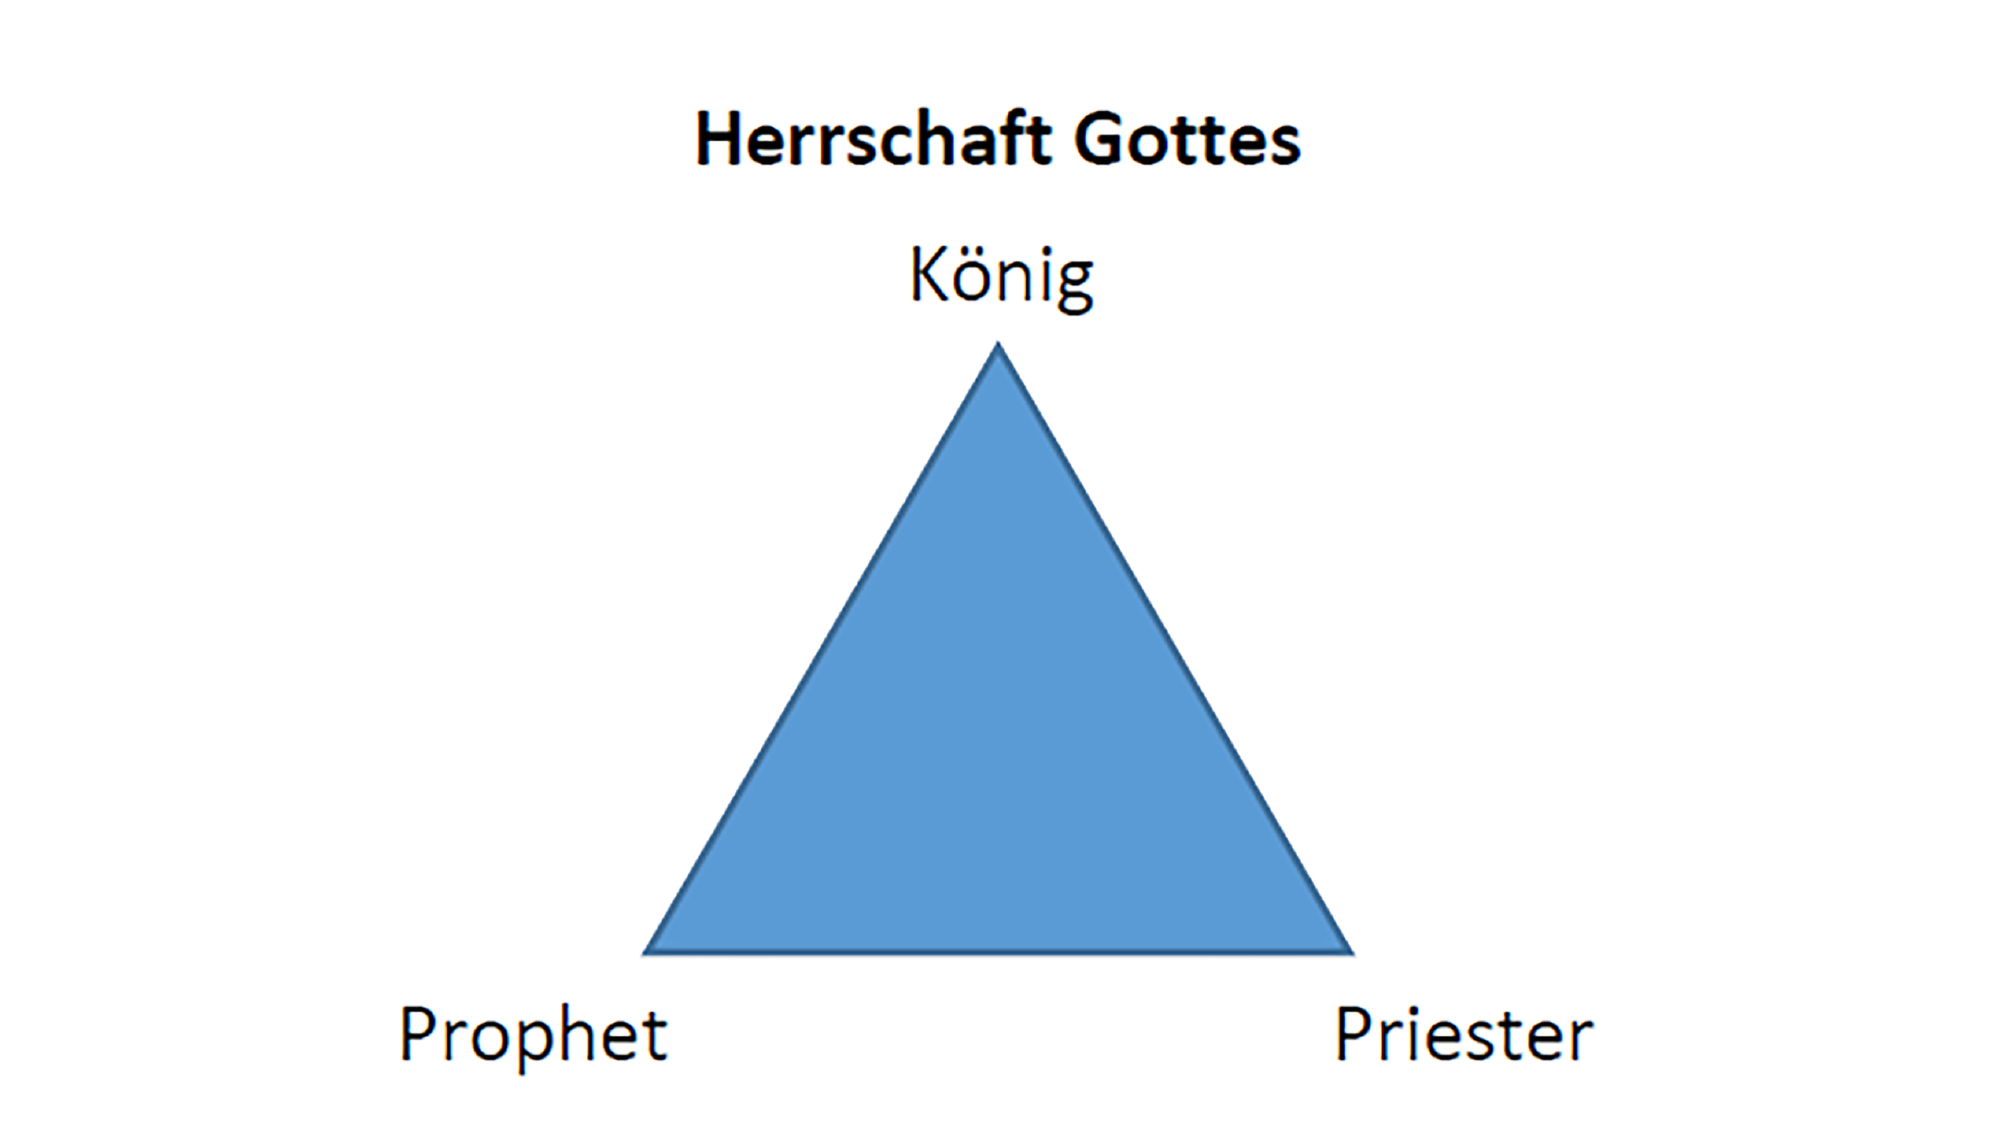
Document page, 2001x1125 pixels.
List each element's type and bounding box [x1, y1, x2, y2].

text_box [318, 75, 1636, 1085]
